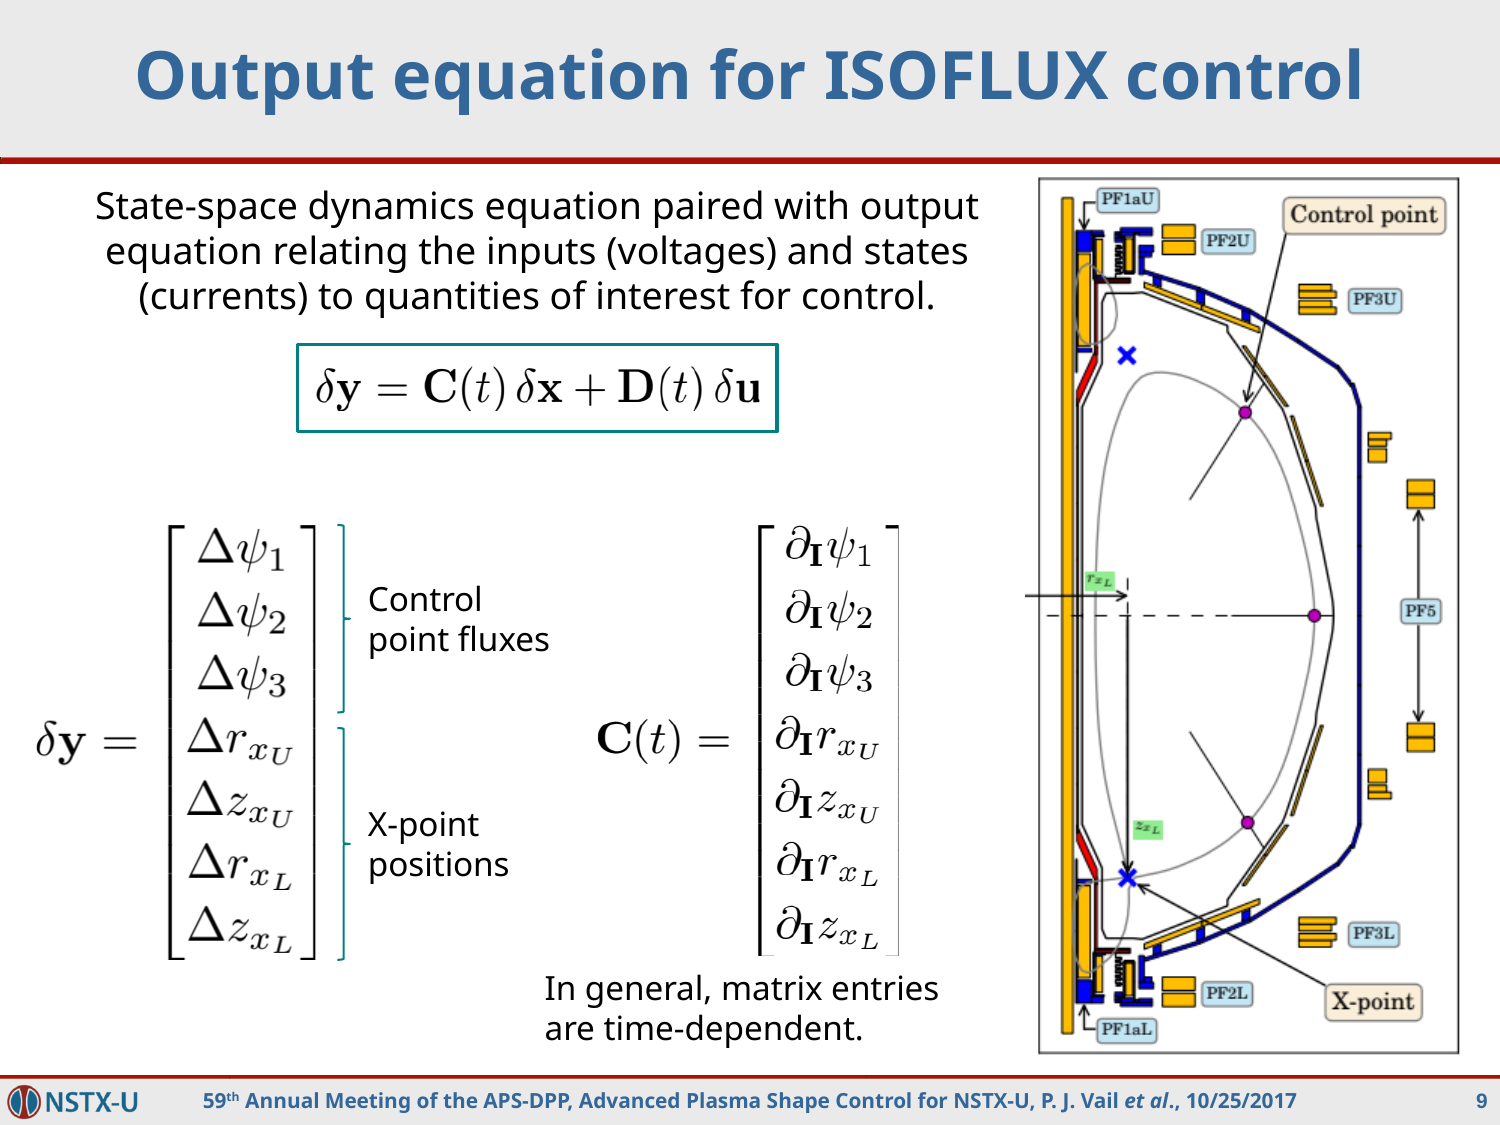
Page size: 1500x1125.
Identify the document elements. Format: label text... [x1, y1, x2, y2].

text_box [337, 727, 577, 961]
text_box State-space dynamics equation paired with output equation relating the inputs (voltages) and states (currents) to quantities of interest for control. [75, 174, 1000, 325]
picture [36, 524, 316, 961]
picture [0, 1075, 1500, 1125]
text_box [337, 524, 577, 713]
picture [1024, 170, 1470, 1059]
text_box In general, matrix entries are time-dependent. [529, 959, 967, 1055]
picture [597, 524, 899, 956]
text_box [297, 344, 778, 433]
picture [0, 158, 1500, 164]
title Output equation for ISOFLUX control [0, 0, 1500, 158]
